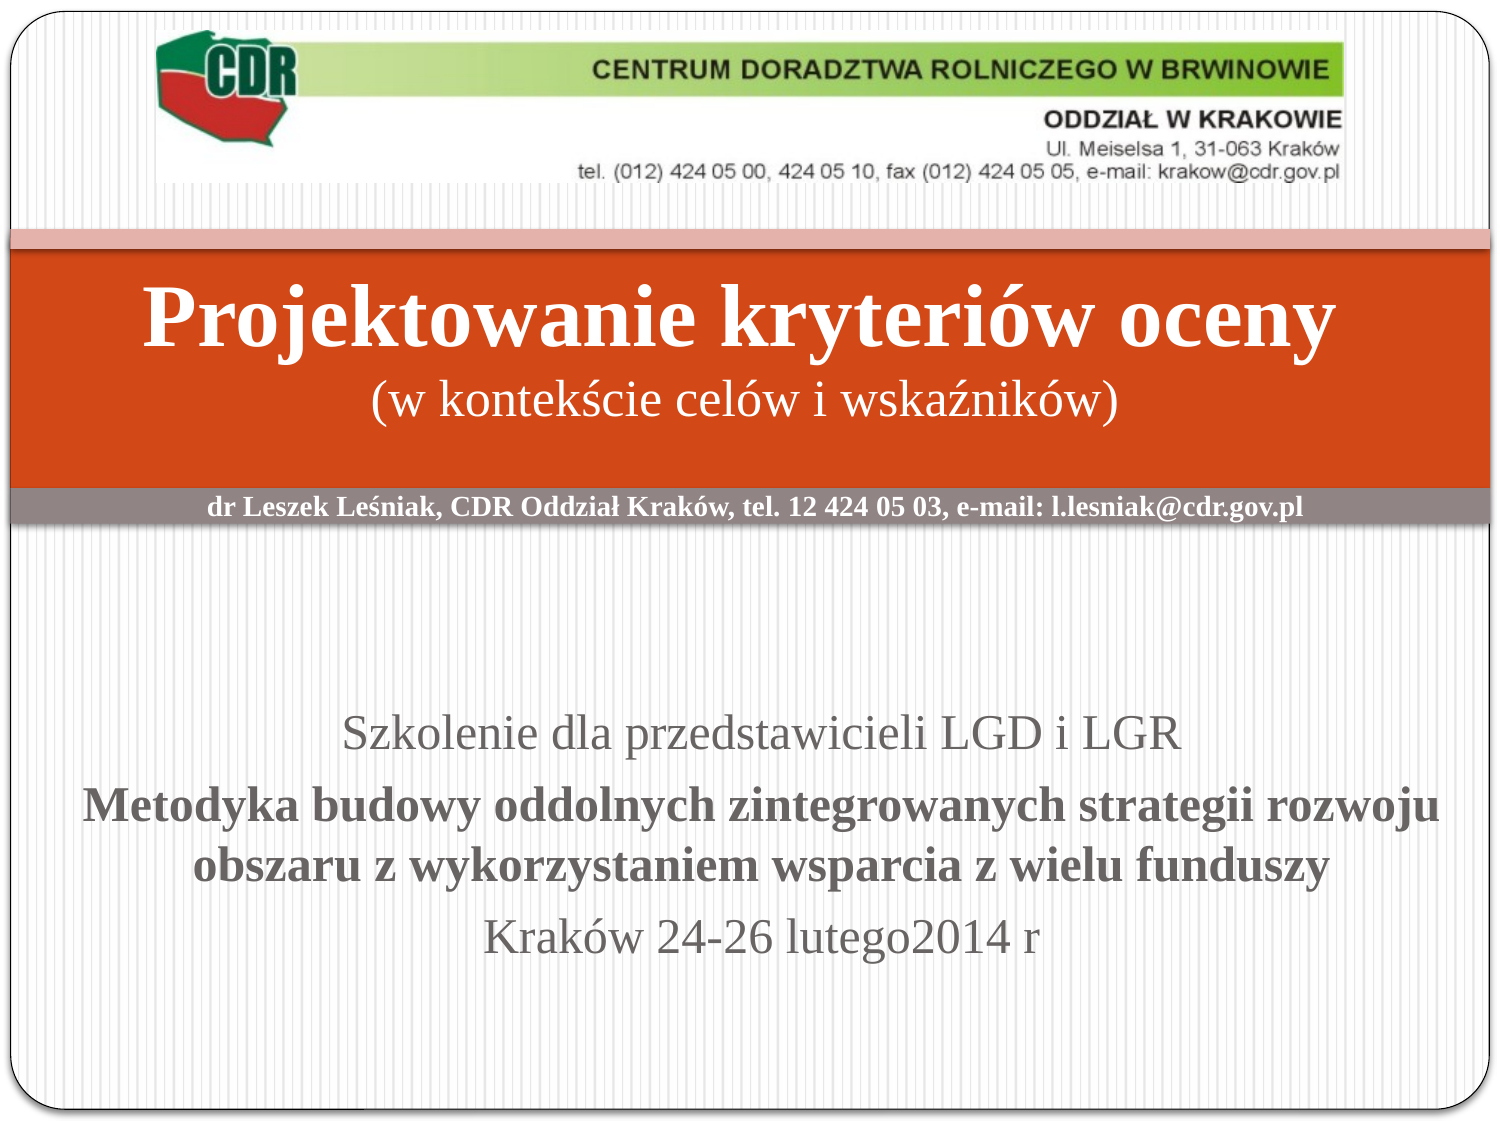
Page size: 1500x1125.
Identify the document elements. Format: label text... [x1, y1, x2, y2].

title Projektowanie kryteriów oceny (w kontekście celów i wskaźników) [54, 247, 1450, 479]
subtitle Szkolenie dla przedstawicieli LGD i LGR Metodyka budowy oddolnych zintegrowanych strategii rozwoju obszaru z wykorzystaniem wsparcia z wielu funduszy Kraków 24-26 lutego2014 r [64, 692, 1459, 979]
picture [156, 30, 1344, 184]
text_box dr Leszek Leśniak, CDR Oddział Kraków, tel. 12 424 05 03, e-mail: l.lesniak@cdr.gov.pl [17, 479, 1495, 530]
